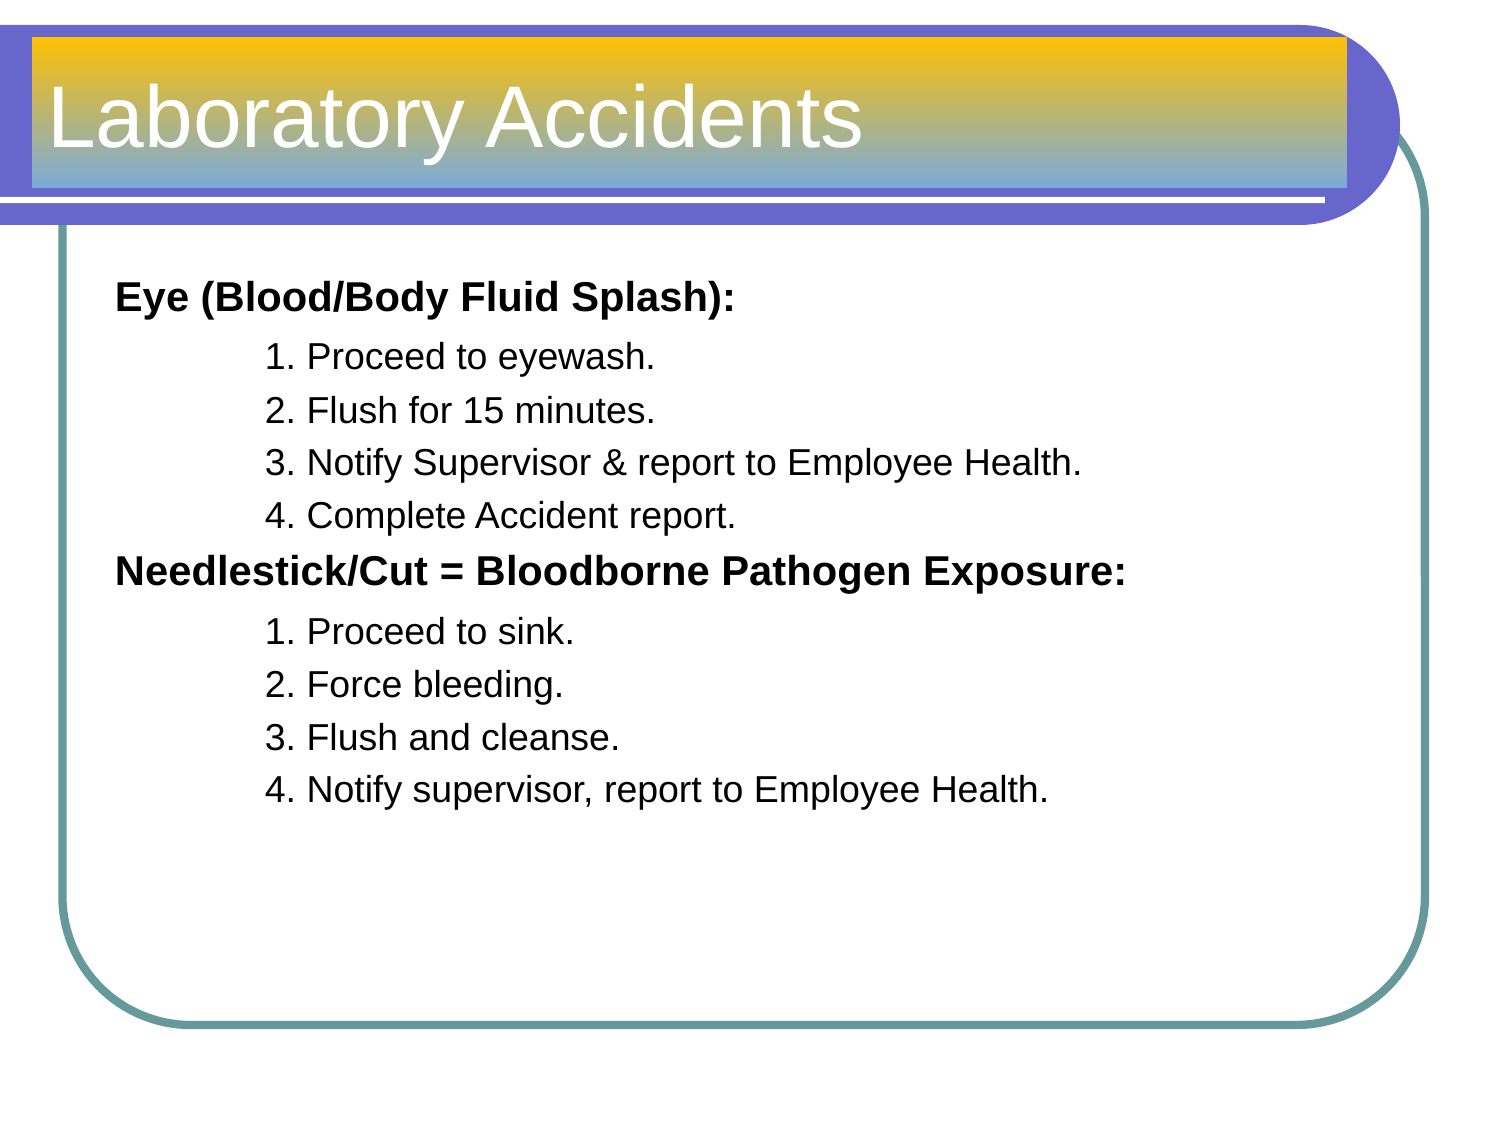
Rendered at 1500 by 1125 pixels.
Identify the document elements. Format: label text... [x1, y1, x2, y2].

title Laboratory Accidents [31, 37, 1348, 188]
list Eye (Blood/Body Fluid Splash): 1. Proceed to eyewash. 2. Flush for 15 minutes. 3. Notify Supervisor & report to Employee Health. 4. Complete Accident report. Needlestick/Cut = Bloodborne Pathogen Exposure: 1. Proceed to sink. 2. Force bleeding. 3. Flush and cleanse. 4. Notify supervisor, report to Employee Health. [99, 262, 1401, 988]
